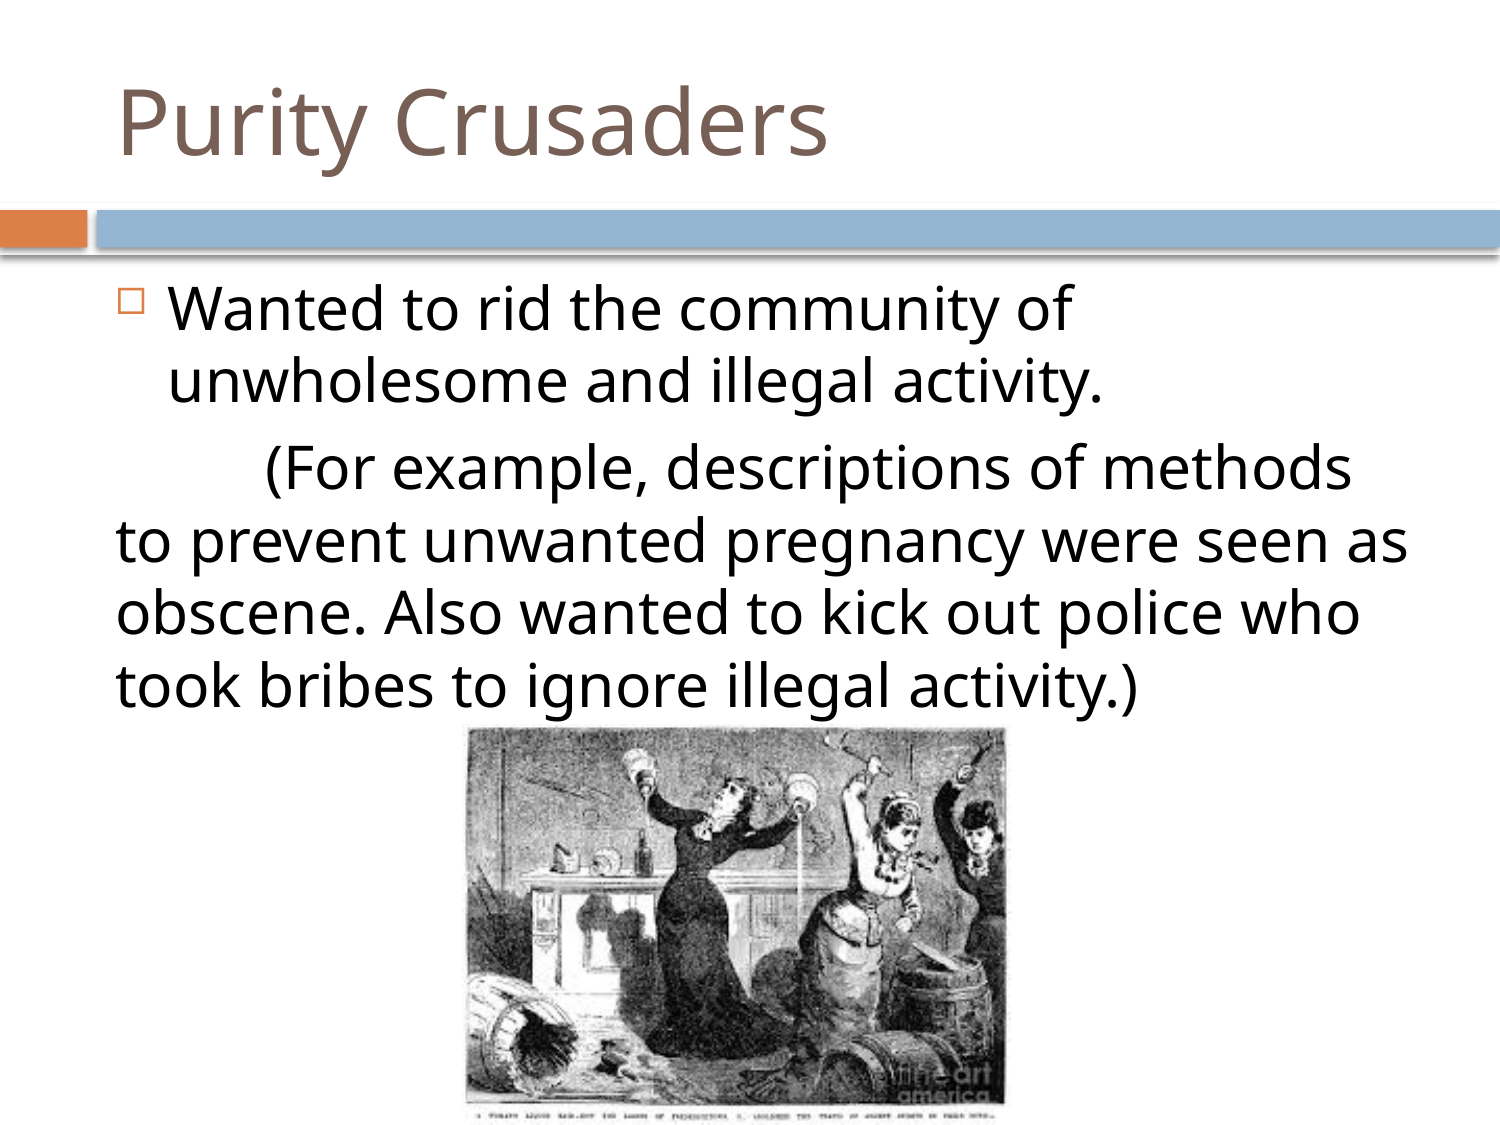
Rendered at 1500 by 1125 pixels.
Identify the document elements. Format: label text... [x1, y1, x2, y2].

list Wanted to rid the community of unwholesome and illegal activity. (For example, descriptions of methods to prevent unwanted pregnancy were seen as obscene. Also wanted to kick out police who took bribes to ignore illegal activity.) [100, 262, 1438, 1000]
picture [462, 724, 1011, 1125]
title Purity Crusaders [100, 37, 1438, 200]
